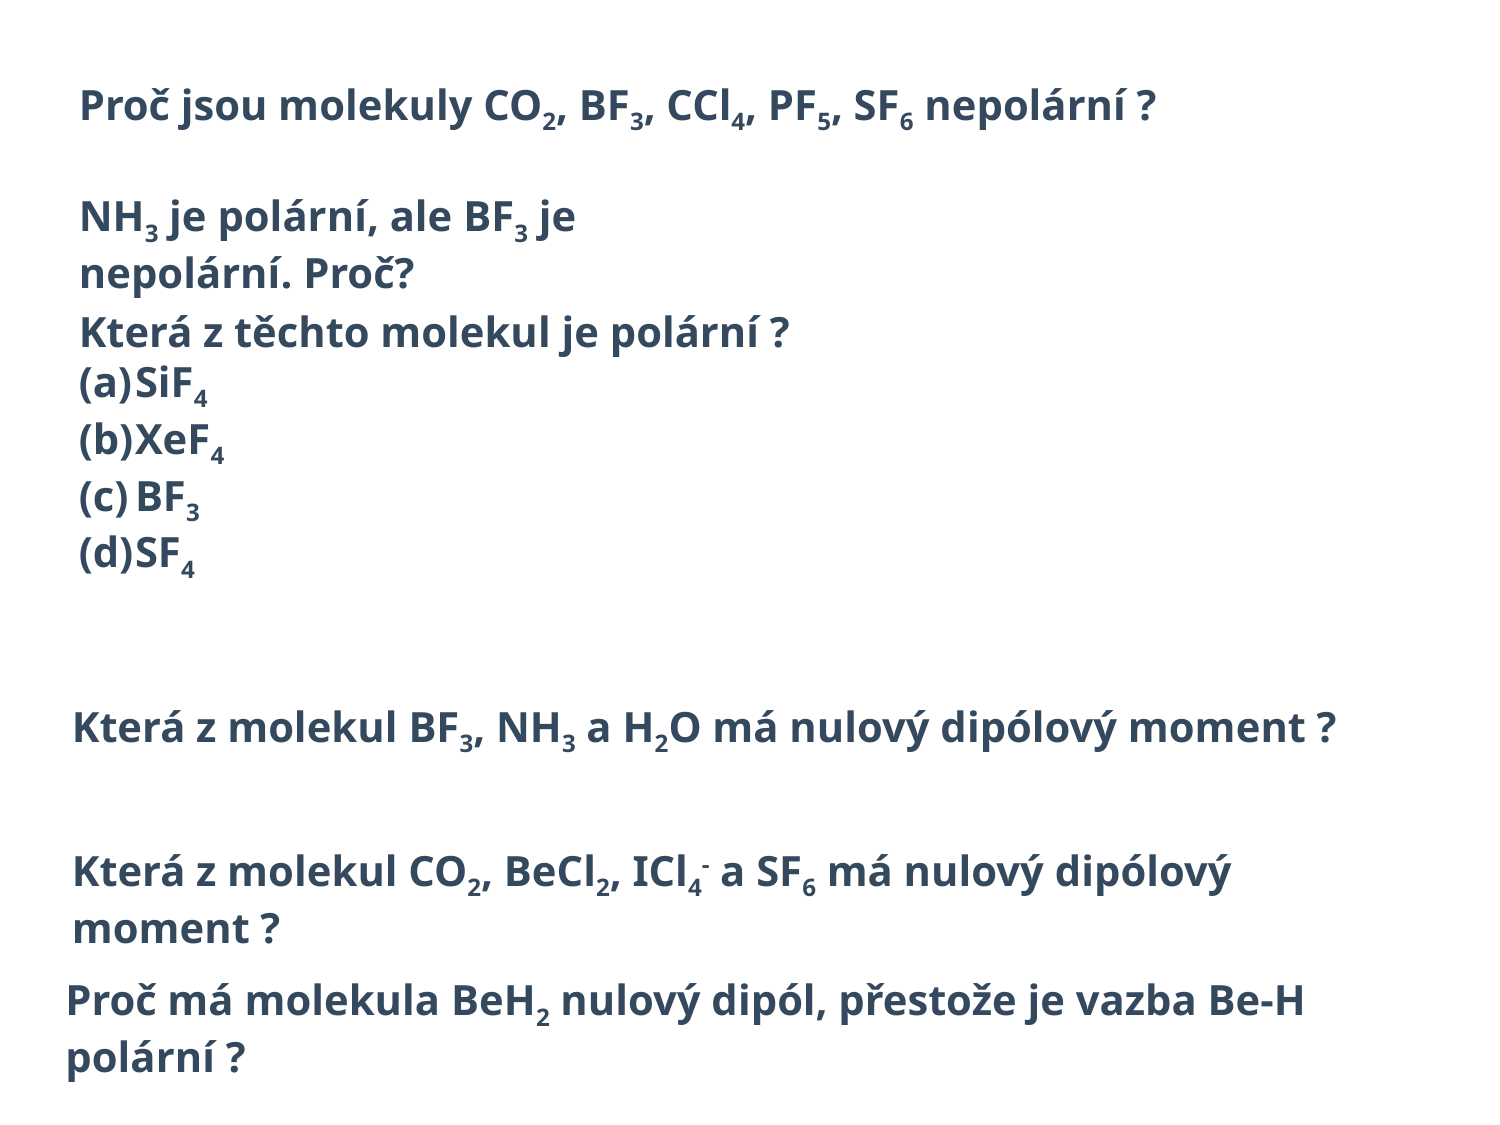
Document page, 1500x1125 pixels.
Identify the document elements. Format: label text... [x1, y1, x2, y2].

text_box NH3 je polární, ale BF3 je nepolární. Proč? [63, 182, 814, 305]
text_box Proč jsou molekuly CO2, BF3, CCl4, PF5, SF6 nepolární ? [63, 71, 1500, 143]
text_box Která z molekul CO2, BeCl2, ICl4- a SF6 má nulový dipólový moment ? [57, 837, 1327, 959]
text_box Která z molekul BF3, NH3 a H2O má nulový dipólový moment ? [57, 693, 1483, 765]
text_box Která z těchto molekul je polární ? SiF4 XeF4 BF3 SF4 [64, 298, 1318, 591]
text_box Proč má molekula BeH2 nulový dipól, přestože je vazba Be-H polární ? [50, 966, 1350, 1089]
